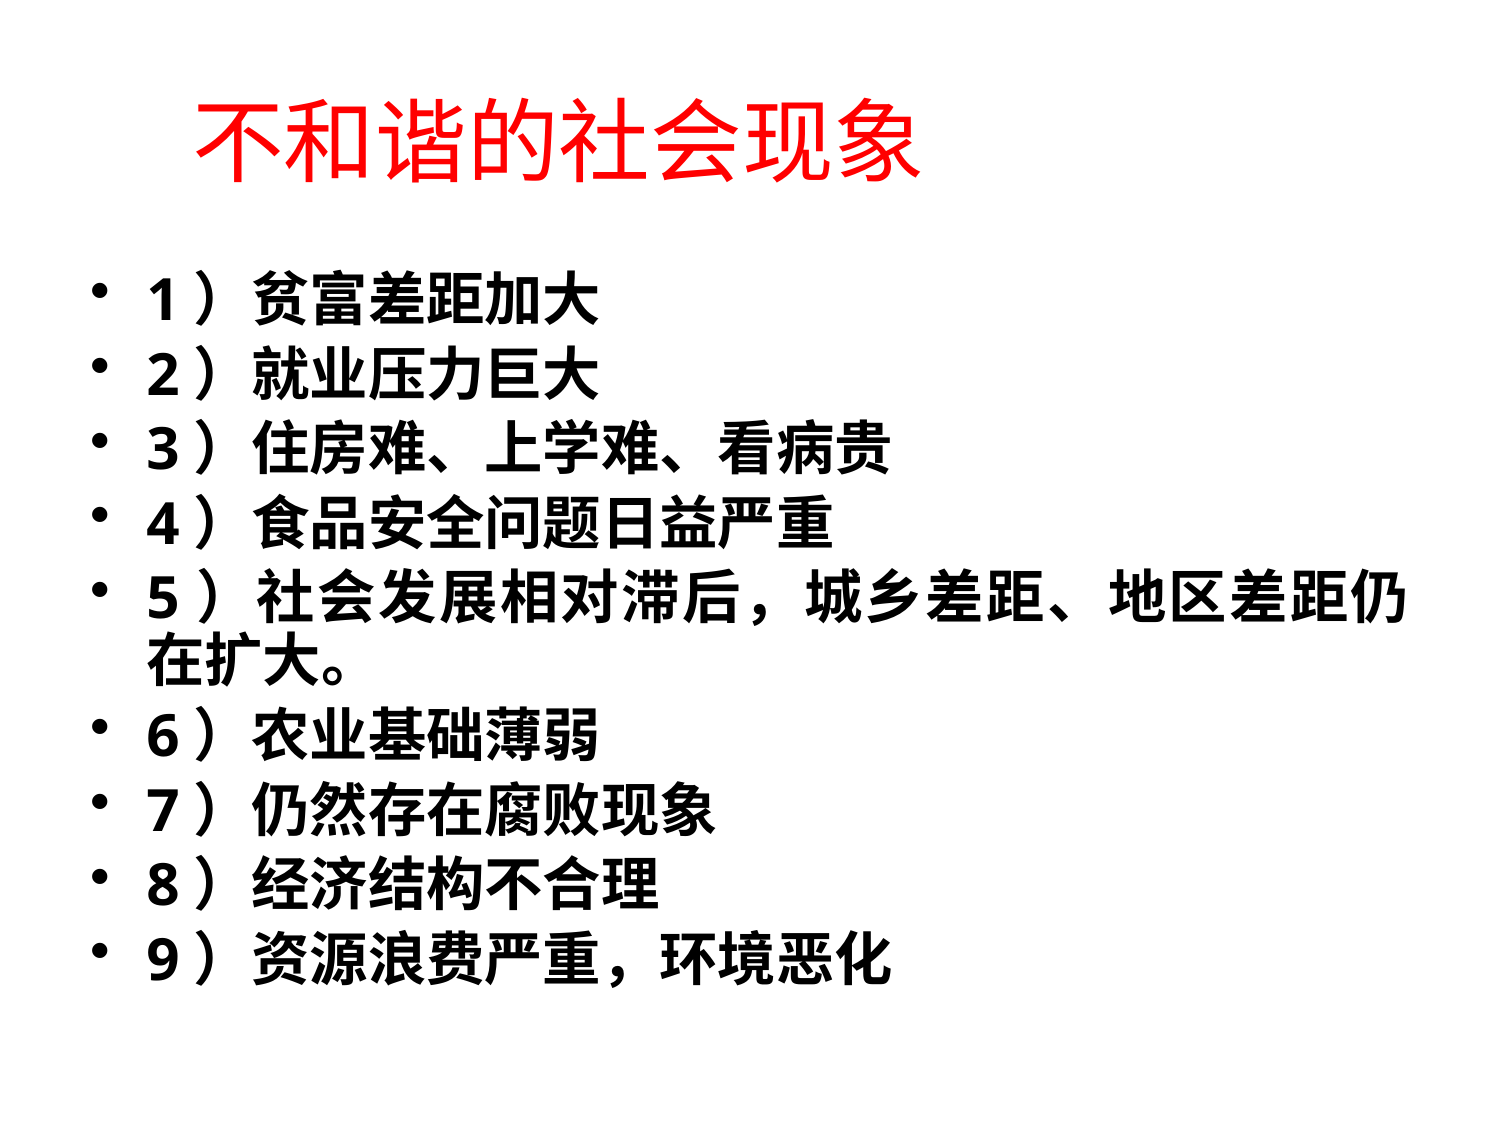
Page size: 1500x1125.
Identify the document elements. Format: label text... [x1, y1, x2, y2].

title 不和谐的社会现象 [74, 44, 1044, 233]
list 1）贫富差距加大 2）就业压力巨大 3）住房难、上学难、看病贵 4）食品安全问题日益严重 5）社会发展相对滞后，城乡差距、地区差距仍在扩大。 6）农业基础薄弱 7）仍然存在腐败现象 8）经济结构不合理 9）资源浪费严重，环境恶化 [74, 262, 1426, 1006]
